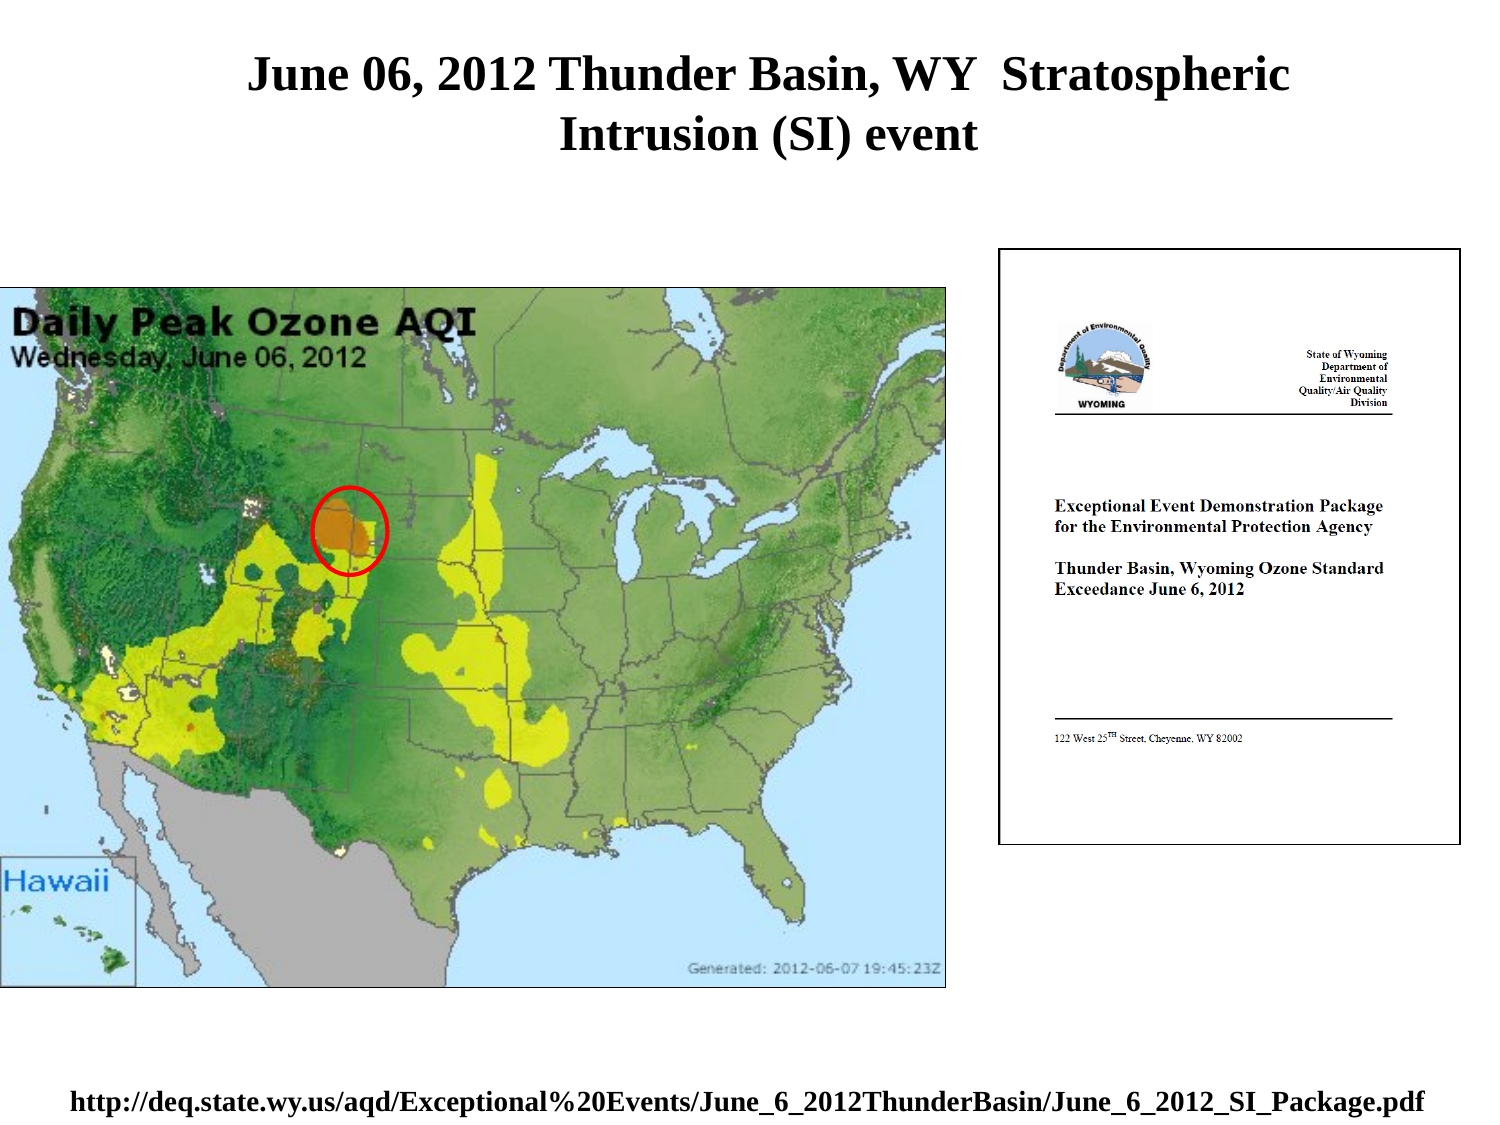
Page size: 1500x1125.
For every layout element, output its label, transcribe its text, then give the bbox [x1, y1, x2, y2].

text_box June 06, 2012 Thunder Basin, WY Stratospheric Intrusion (SI) event [124, 33, 1338, 168]
text_box http://deq.state.wy.us/aqd/Exceptional%20Events/June_6_2012ThunderBasin/June_6_2012_SI_Package.pdf [0, 1074, 1498, 1125]
picture [0, 287, 946, 988]
picture [999, 249, 1460, 844]
